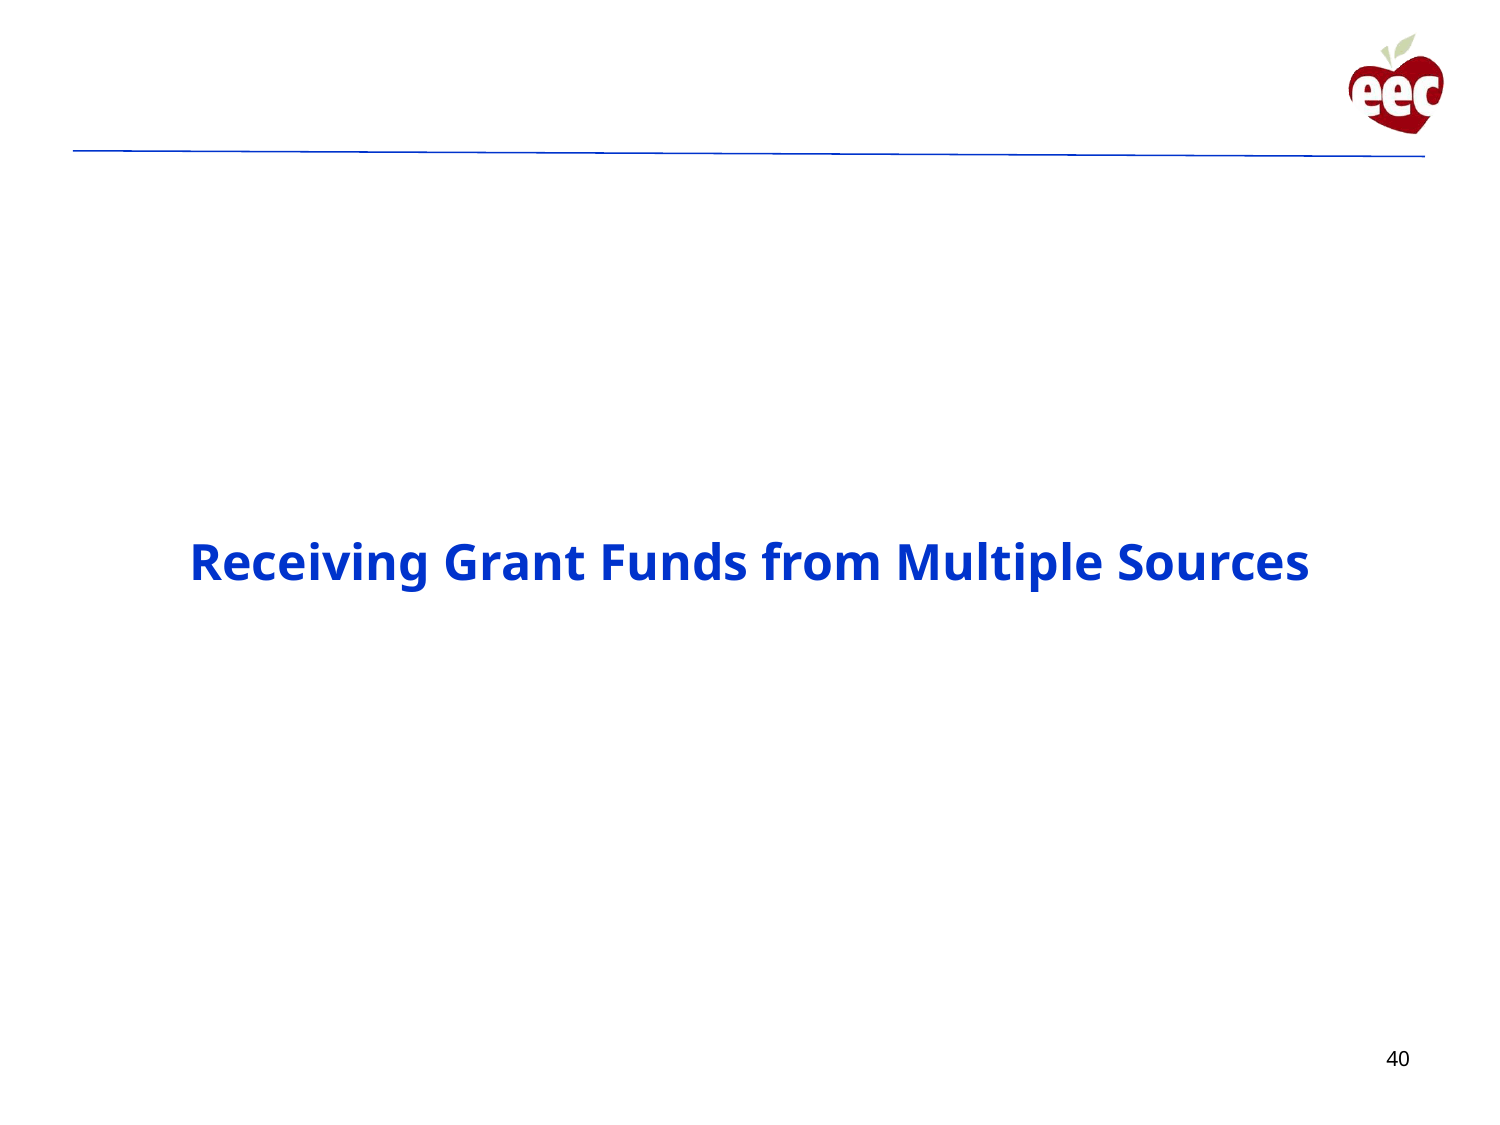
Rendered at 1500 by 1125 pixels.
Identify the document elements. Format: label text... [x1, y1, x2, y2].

title Receiving Grant Funds from Multiple Sources [112, 349, 1388, 591]
picture [1342, 29, 1451, 138]
slide_number 40 [1107, 1038, 1426, 1082]
